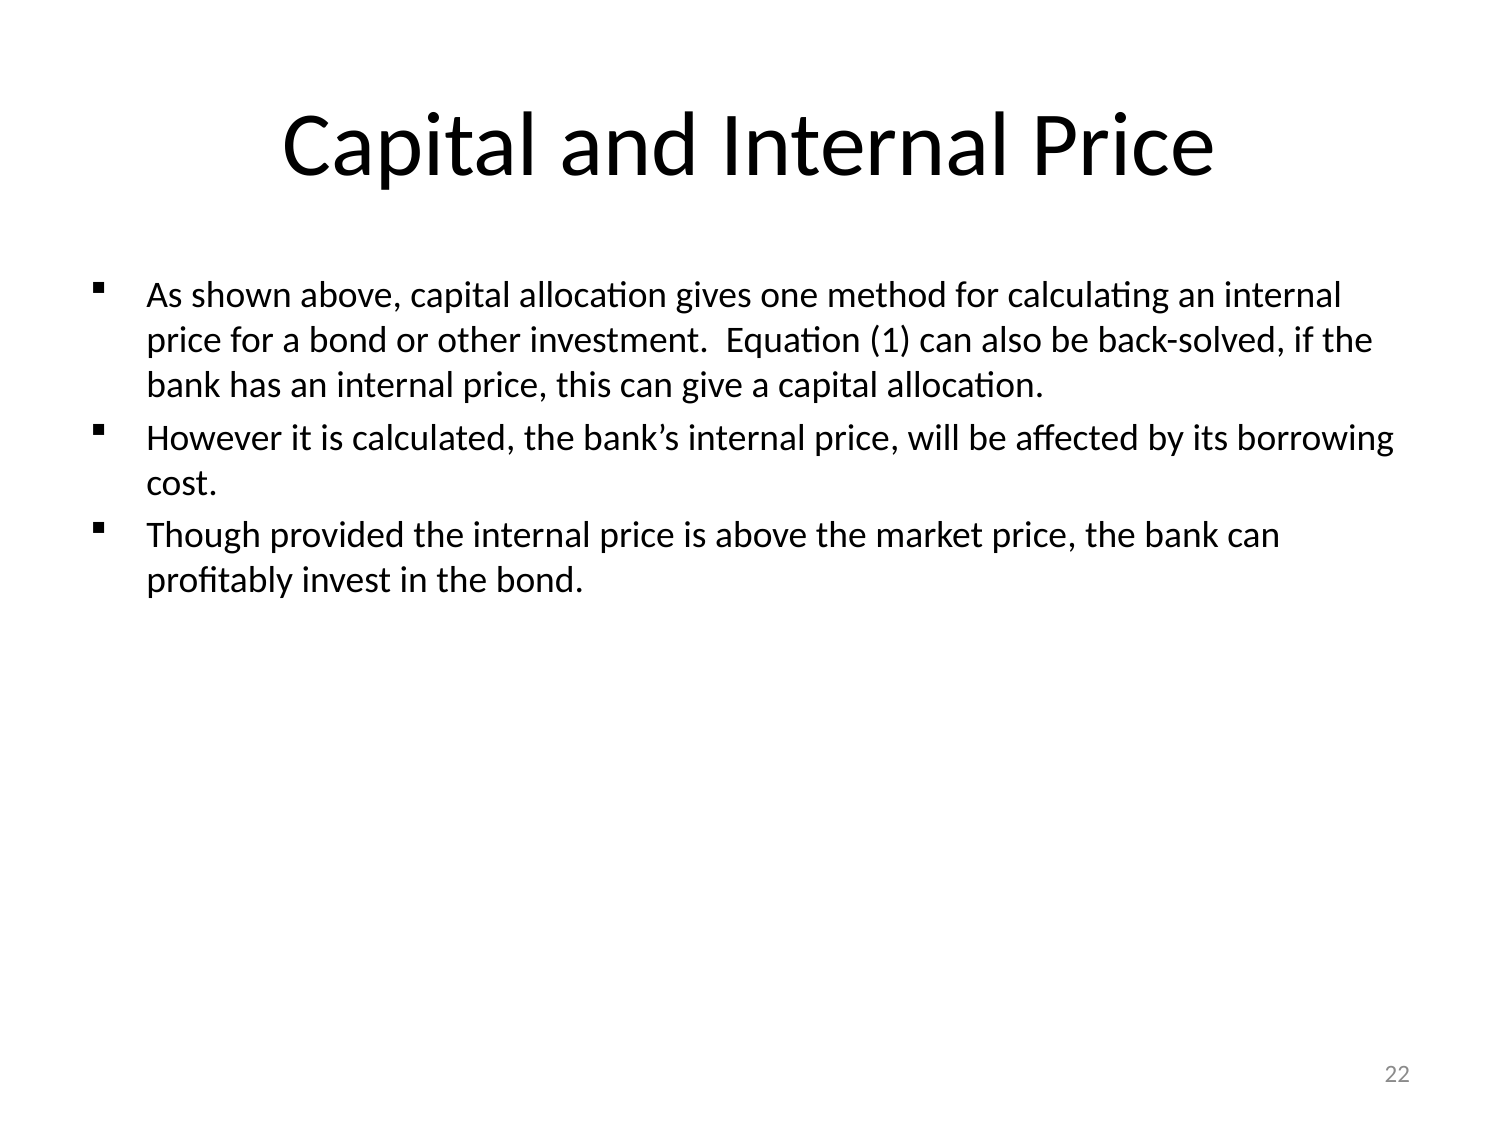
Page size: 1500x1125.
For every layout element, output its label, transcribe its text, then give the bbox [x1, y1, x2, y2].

list As shown above, capital allocation gives one method for calculating an internal price for a bond or other investment. Equation (1) can also be back-solved, if the bank has an internal price, this can give a capital allocation. However it is calculated, the bank’s internal price, will be affected by its borrowing cost. Though provided the internal price is above the market price, the bank can profitably invest in the bond. [75, 262, 1425, 1005]
title Capital and Internal Price [75, 45, 1425, 233]
slide_number 22 [1074, 1042, 1425, 1103]
